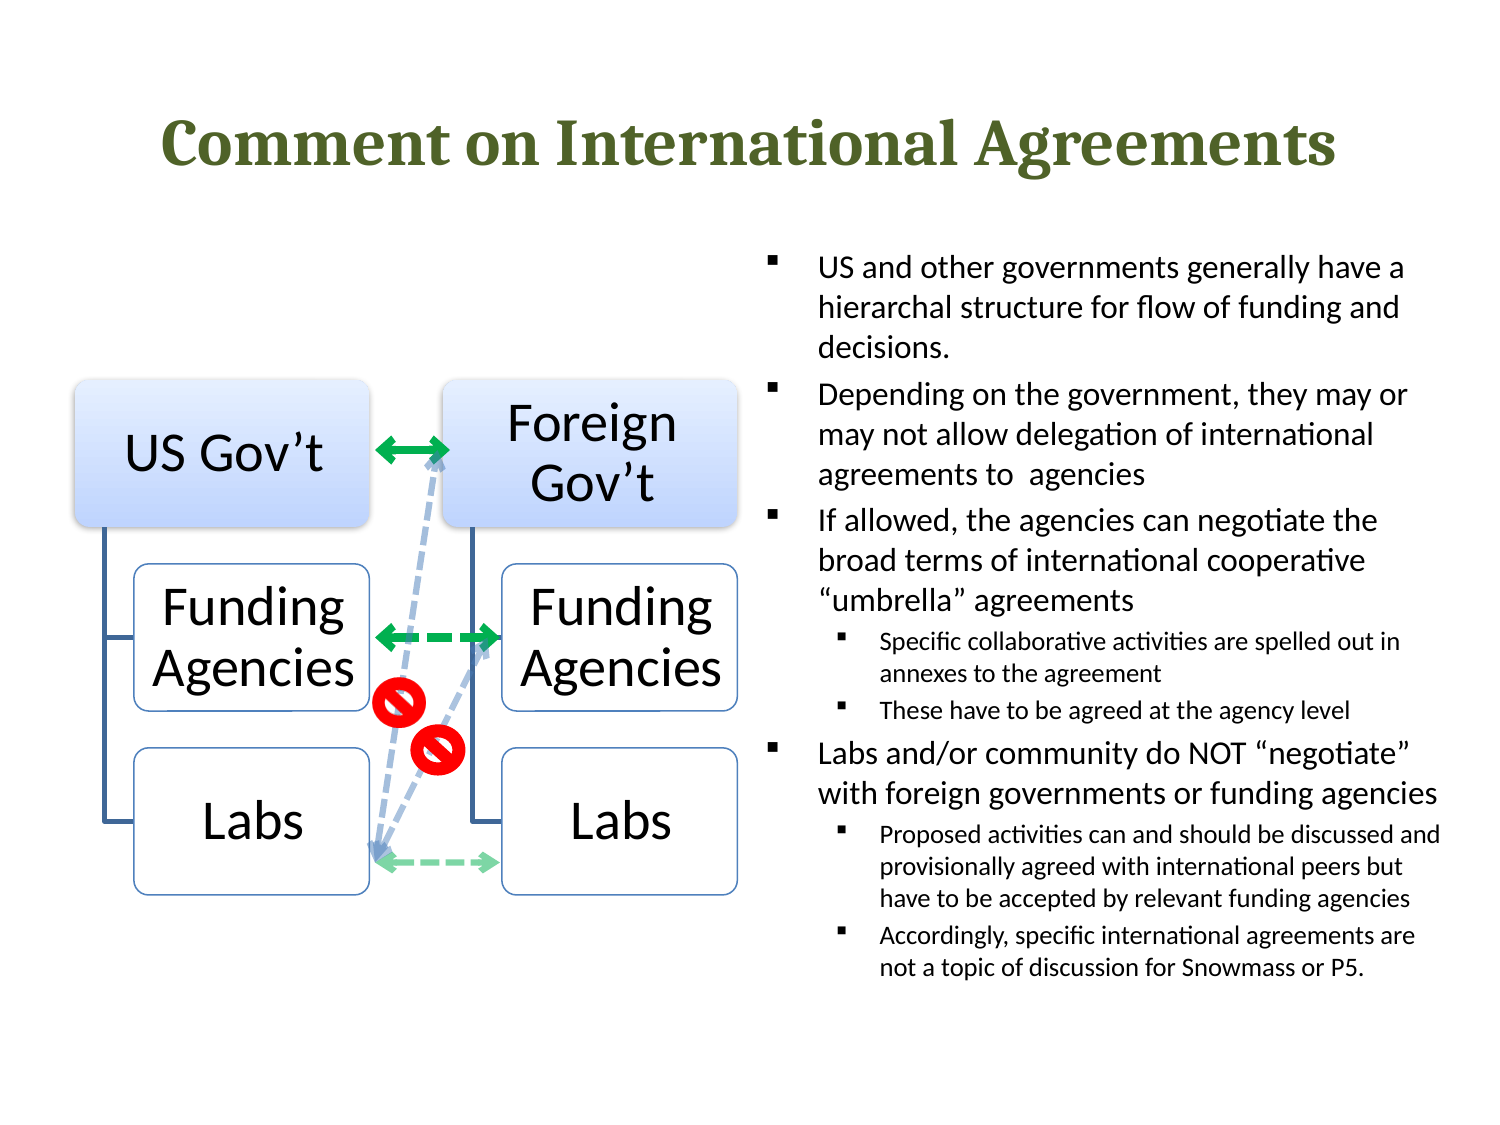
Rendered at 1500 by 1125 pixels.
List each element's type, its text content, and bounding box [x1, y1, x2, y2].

list US and other governments generally have a hierarchal structure for flow of funding and decisions. Depending on the government, they may or may not allow delegation of international agreements to agencies If allowed, the agencies can negotiate the broad terms of international cooperative “umbrella” agreements Specific collaborative activities are spelled out in annexes to the agreement These have to be agreed at the agency level Labs and/or community do NOT “negotiate” with foreign governments or funding agencies Proposed activities can and should be discussed and provisionally agreed with international peers but have to be accepted by relevant funding agencies Accordingly, specific international agreements are not a topic of discussion for Snowmass or P5. [750, 237, 1463, 1050]
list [74, 265, 738, 1009]
title Comment on International Agreements [75, 45, 1425, 233]
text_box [441, 637, 488, 863]
picture [371, 676, 427, 728]
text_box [374, 449, 438, 863]
